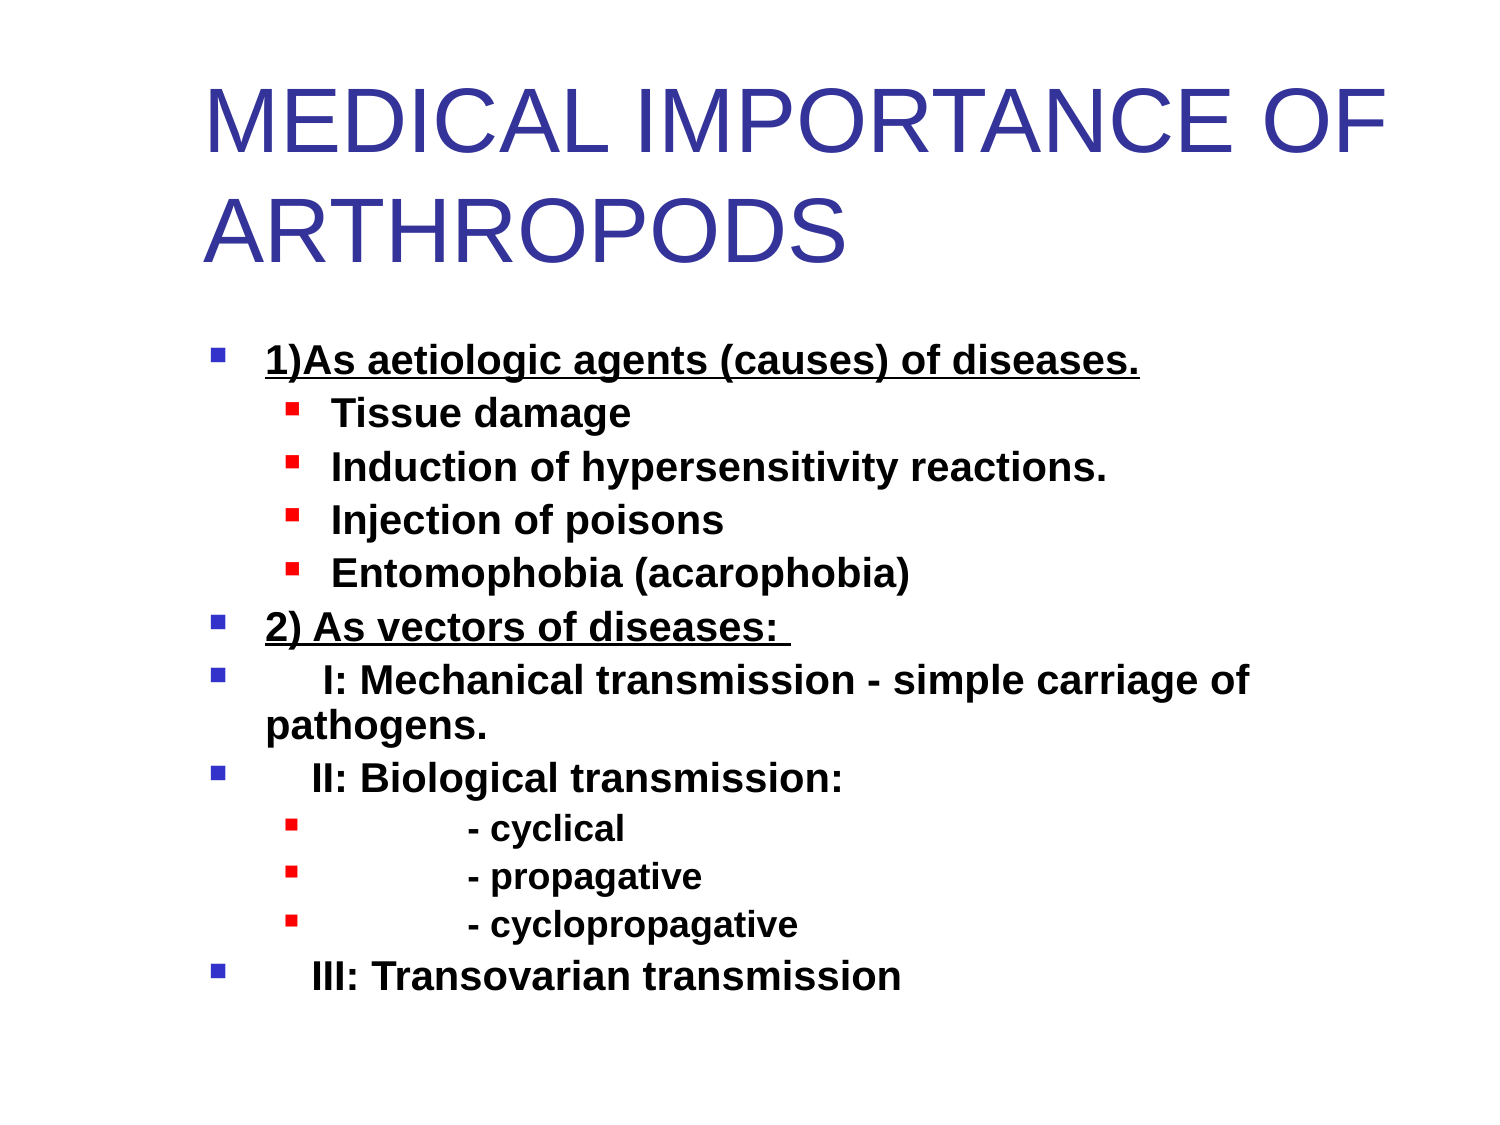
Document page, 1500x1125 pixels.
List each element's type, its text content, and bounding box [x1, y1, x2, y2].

title MEDICAL IMPORTANCE OF ARTHROPODS [188, 101, 1468, 289]
list 1)As aetiologic agents (causes) of diseases. Tissue damage Induction of hypersensitivity reactions. Injection of poisons Entomophobia (acarophobia) 2) As vectors of diseases: I: Mechanical transmission - simple carriage of pathogens. II: Biological transmission: - cyclical - propagative - cyclopropagative III: Transovarian transmission [193, 331, 1469, 1006]
